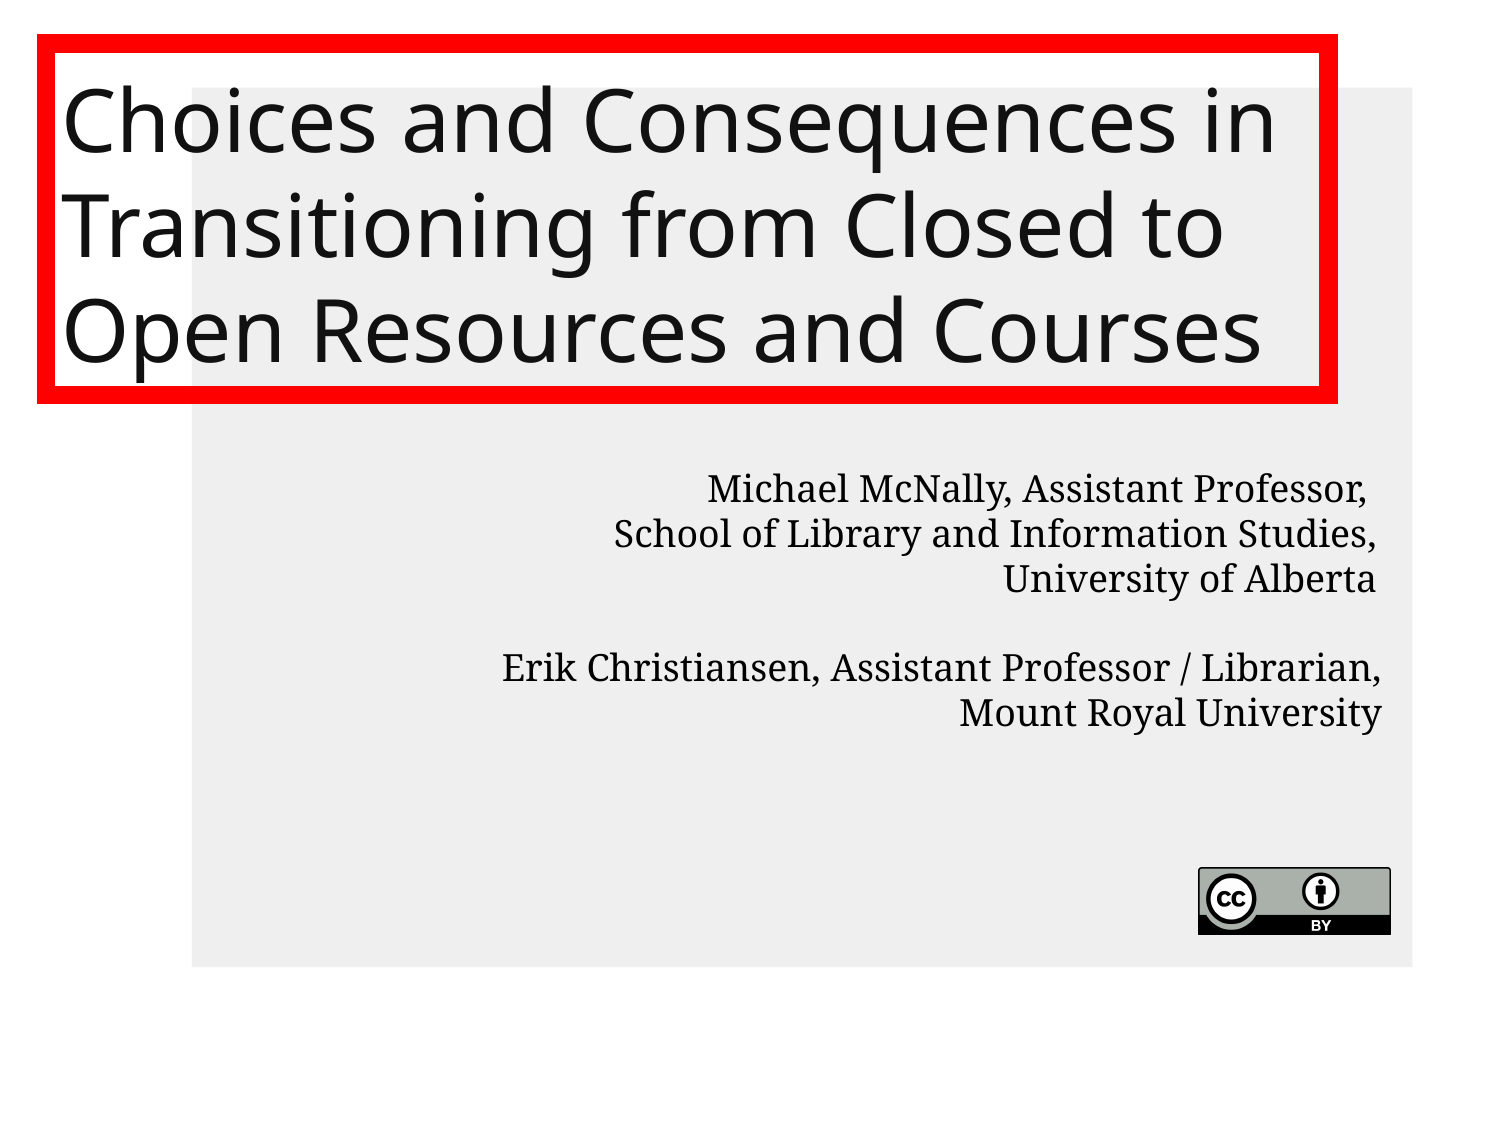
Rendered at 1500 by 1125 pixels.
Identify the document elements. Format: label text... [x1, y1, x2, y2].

subtitle Erik Christiansen, Assistant Professor / Librarian, Mount Royal University [486, 628, 1398, 801]
picture [1198, 866, 1391, 935]
title Choices and Consequences in Transitioning from Closed to Open Resources and Courses [37, 34, 1338, 404]
subtitle Michael McNally, Assistant Professor, School of Library and Information Studies, University of Alberta [491, 449, 1393, 622]
